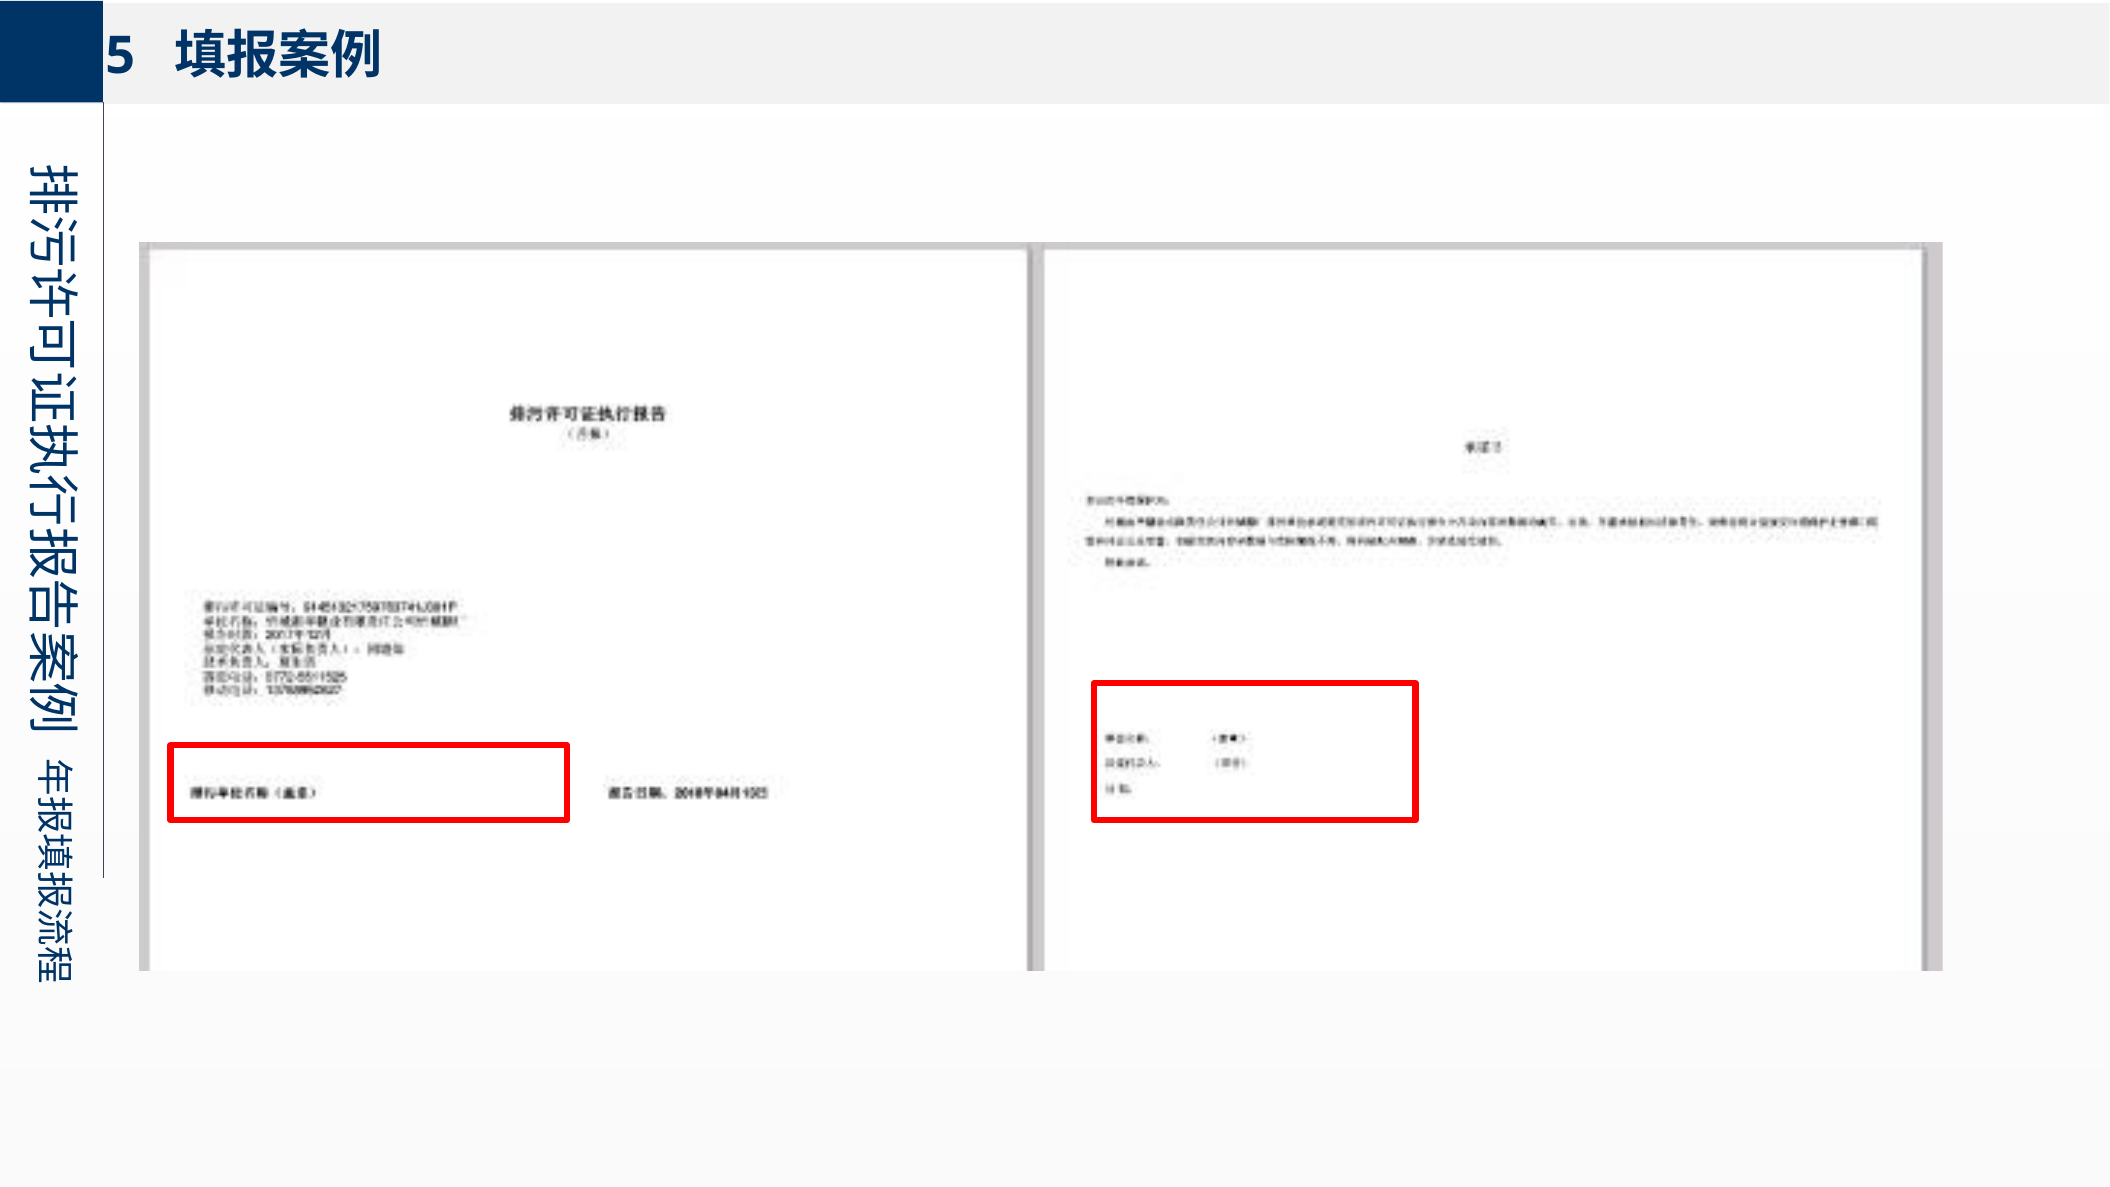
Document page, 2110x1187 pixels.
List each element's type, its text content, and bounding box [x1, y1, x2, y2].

text_box [170, 745, 567, 821]
text_box [1094, 683, 1416, 821]
text_box [139, 242, 1943, 971]
text_box 年报填报流程 [10, 744, 86, 987]
